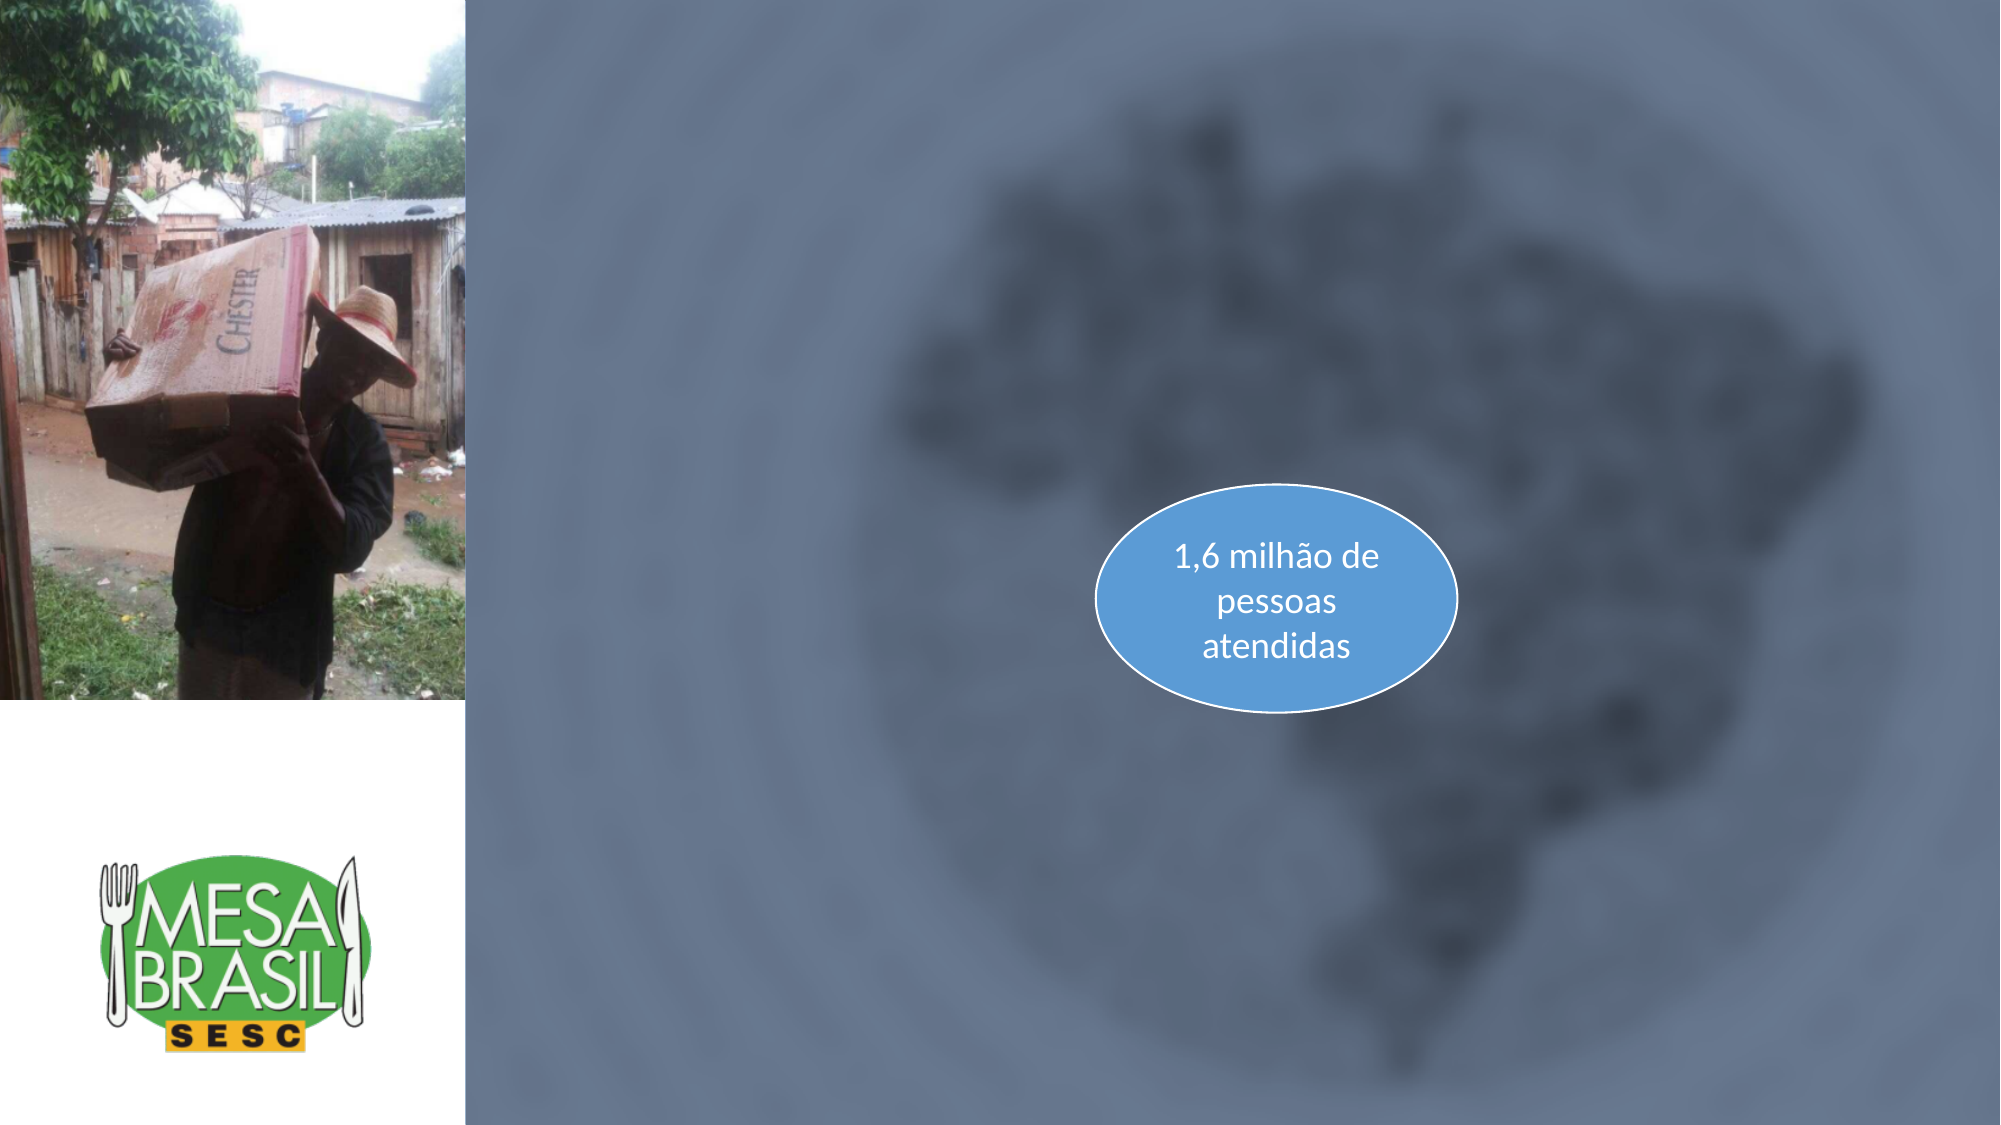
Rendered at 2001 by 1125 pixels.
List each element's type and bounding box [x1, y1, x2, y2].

list [553, 142, 2000, 1055]
picture [97, 853, 373, 1055]
picture [0, 0, 2000, 1125]
